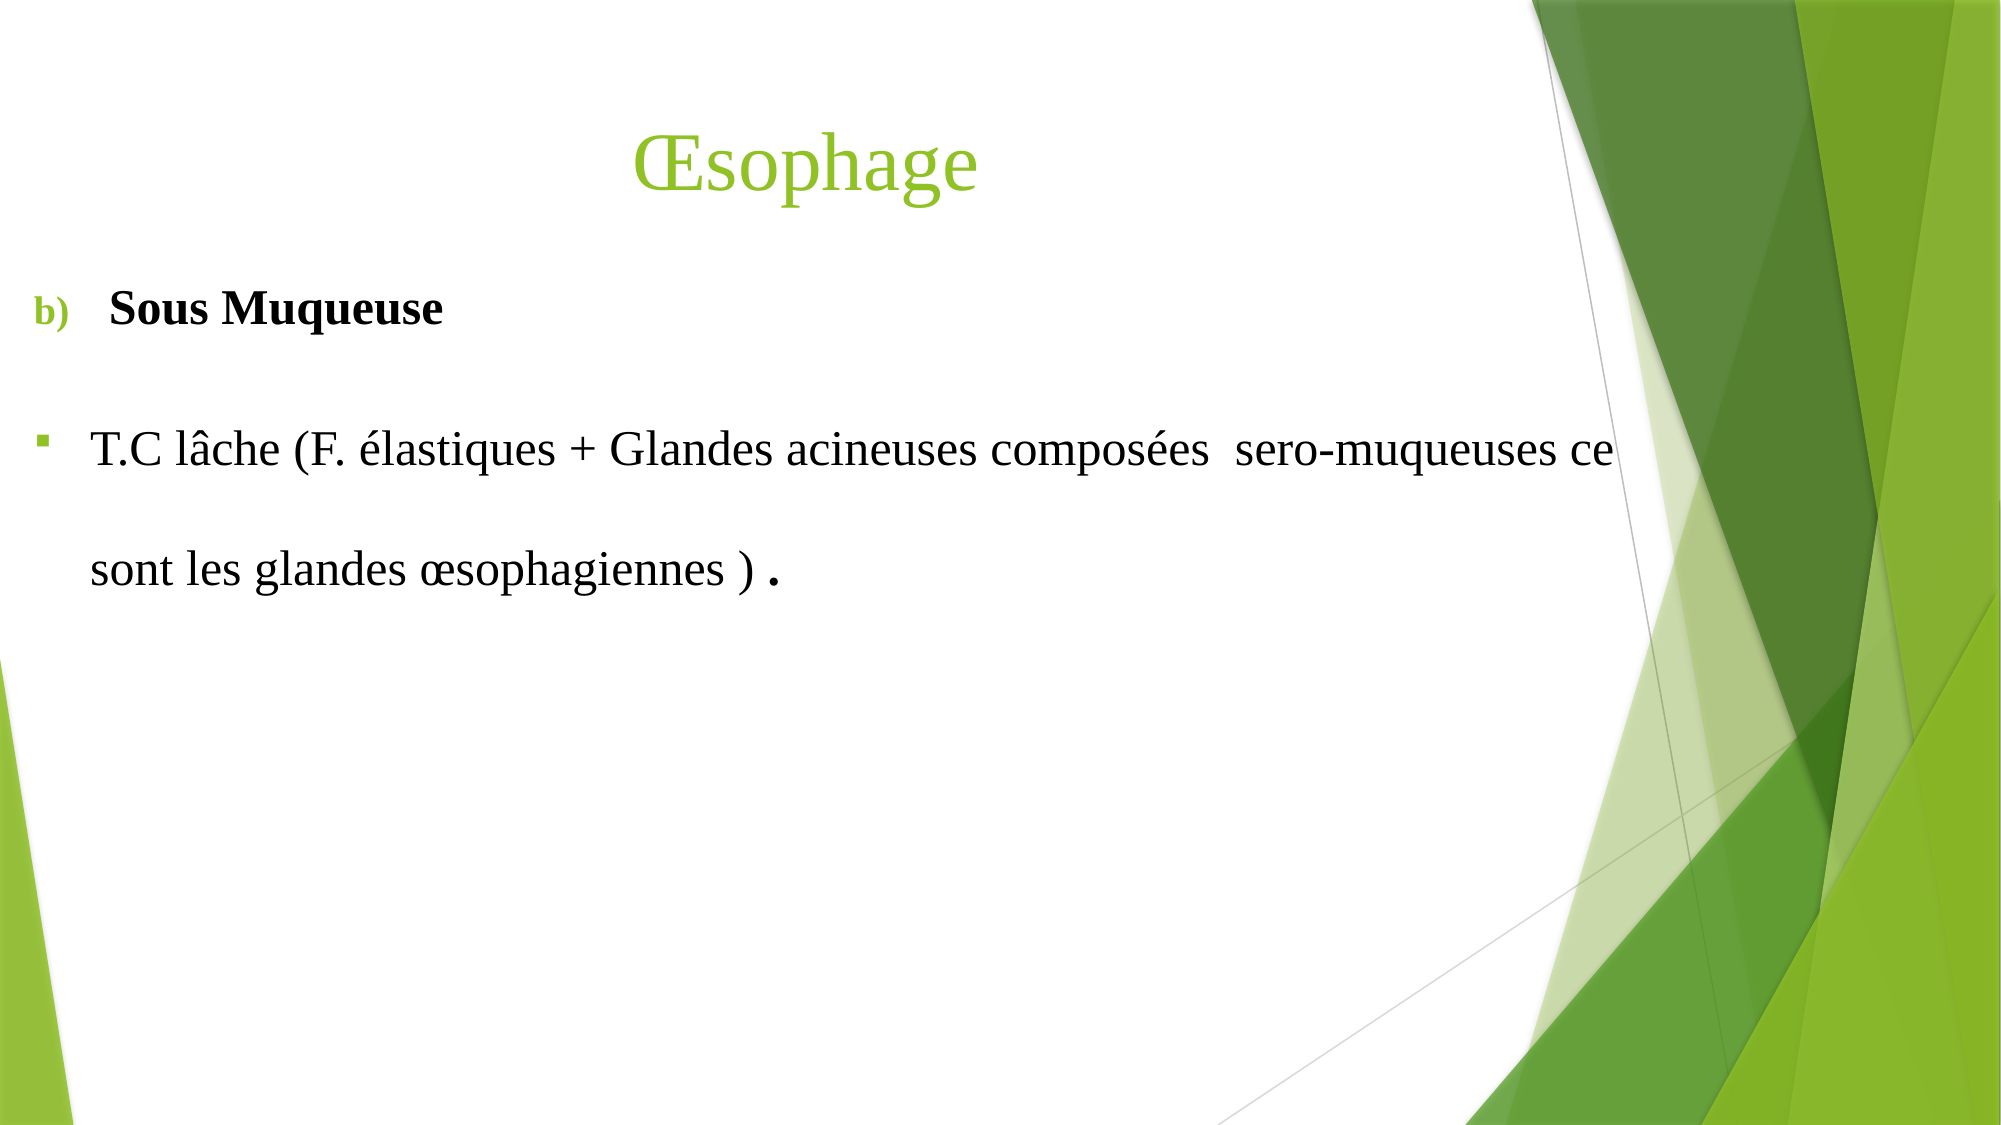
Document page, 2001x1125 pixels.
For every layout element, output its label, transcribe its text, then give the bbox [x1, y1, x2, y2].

title Œsophage [111, 99, 1522, 207]
list Sous Muqueuse T.C lâche (F. élastiques + Glandes acineuses composées sero-muqueuses ce sont les glandes œsophagiennes ) . [19, 207, 1653, 993]
